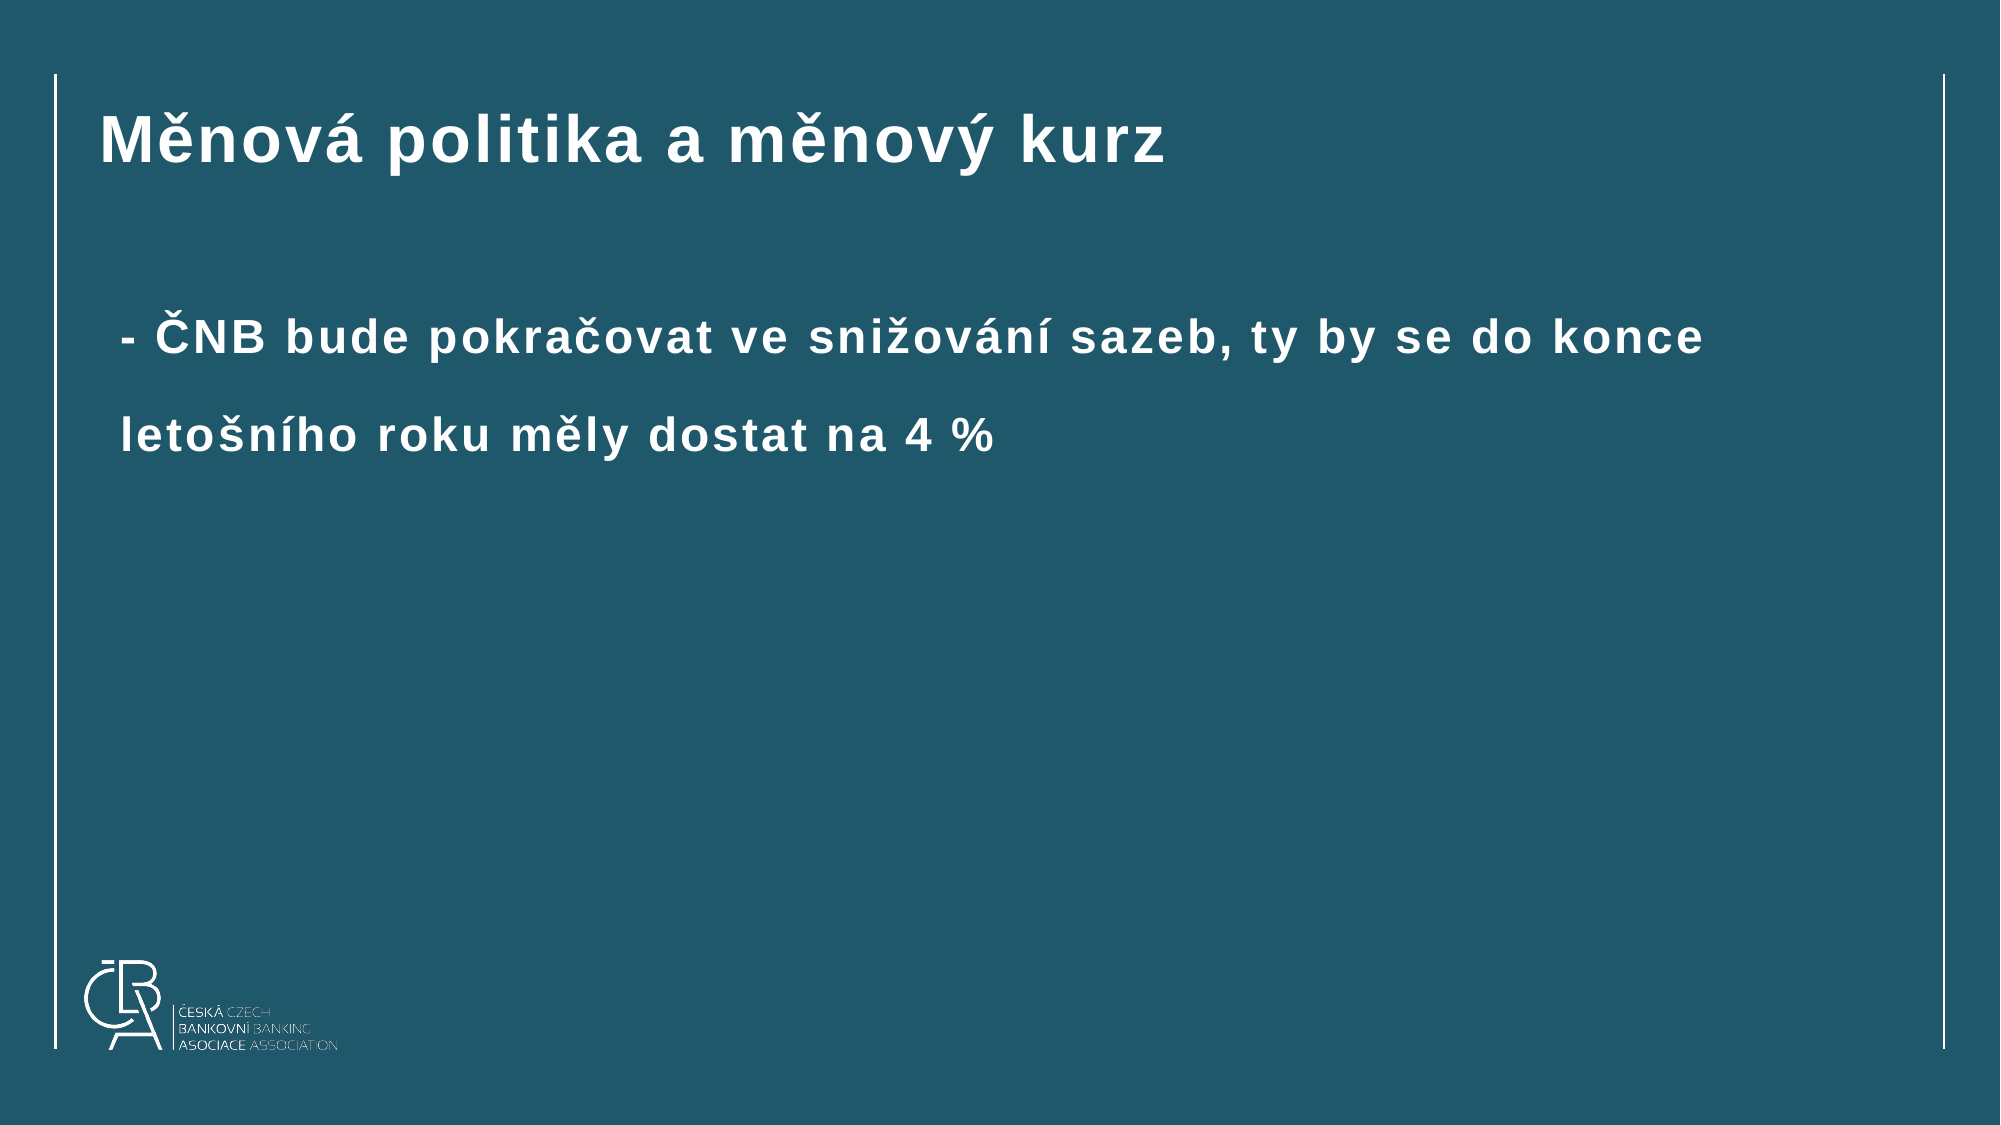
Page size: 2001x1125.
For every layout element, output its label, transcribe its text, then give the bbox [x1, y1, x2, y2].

title Měnová politika a měnový kurz [99, 89, 1942, 177]
text_box - ČNB bude pokračovat ve snižování sazeb, ty by se do konce letošního roku měly dostat na 4 % [120, 321, 1920, 461]
picture [84, 960, 337, 1050]
